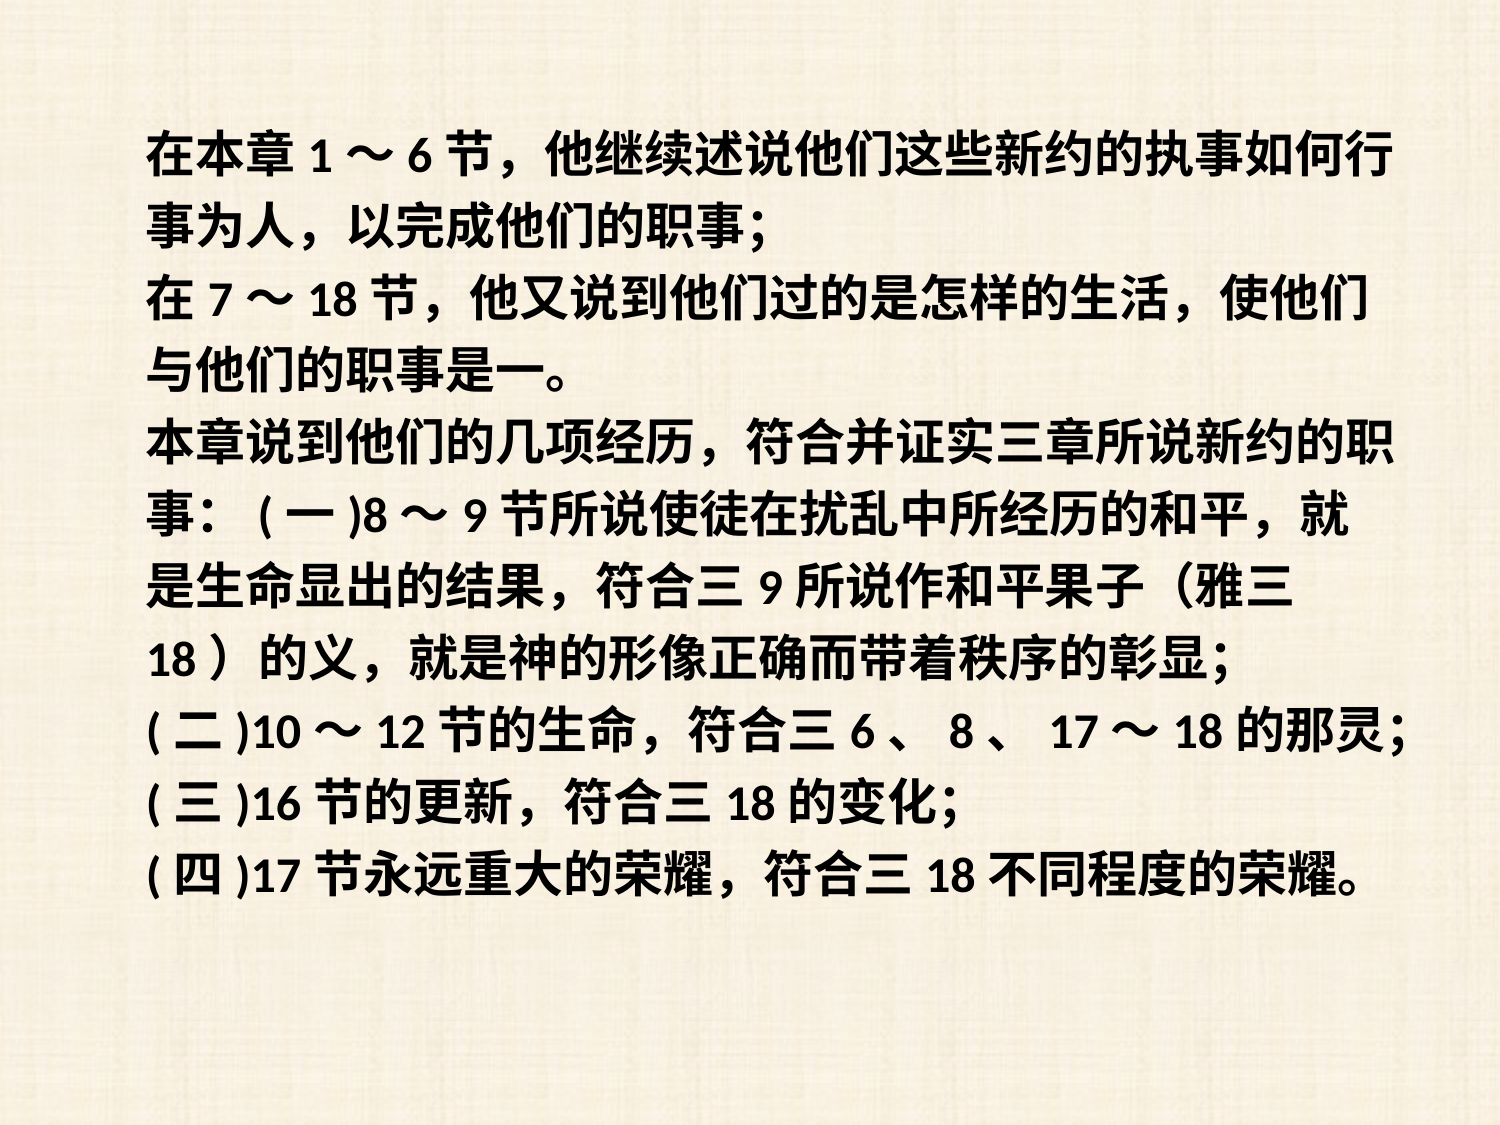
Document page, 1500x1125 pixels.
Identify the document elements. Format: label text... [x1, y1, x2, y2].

text_box 在本章1～6节，他继续述说他们这些新约的执事如何行事为人，以完成他们的职事； 在7～18节，他又说到他们过的是怎样的生活，使他们与他们的职事是一。 本章说到他们的几项经历，符合并证实三章所说新约的职事：(一)8～9节所说使徒在扰乱中所经历的和平，就是生命显出的结果，符合三9所说作和平果子（雅三18）的义，就是神的形像正确而带着秩序的彰显； (二)10～12节的生命，符合三6、8、17～18的那灵； (三)16节的更新，符合三18的变化； (四)17节永远重大的荣耀，符合三18不同程度的荣耀。 [131, 102, 1413, 910]
